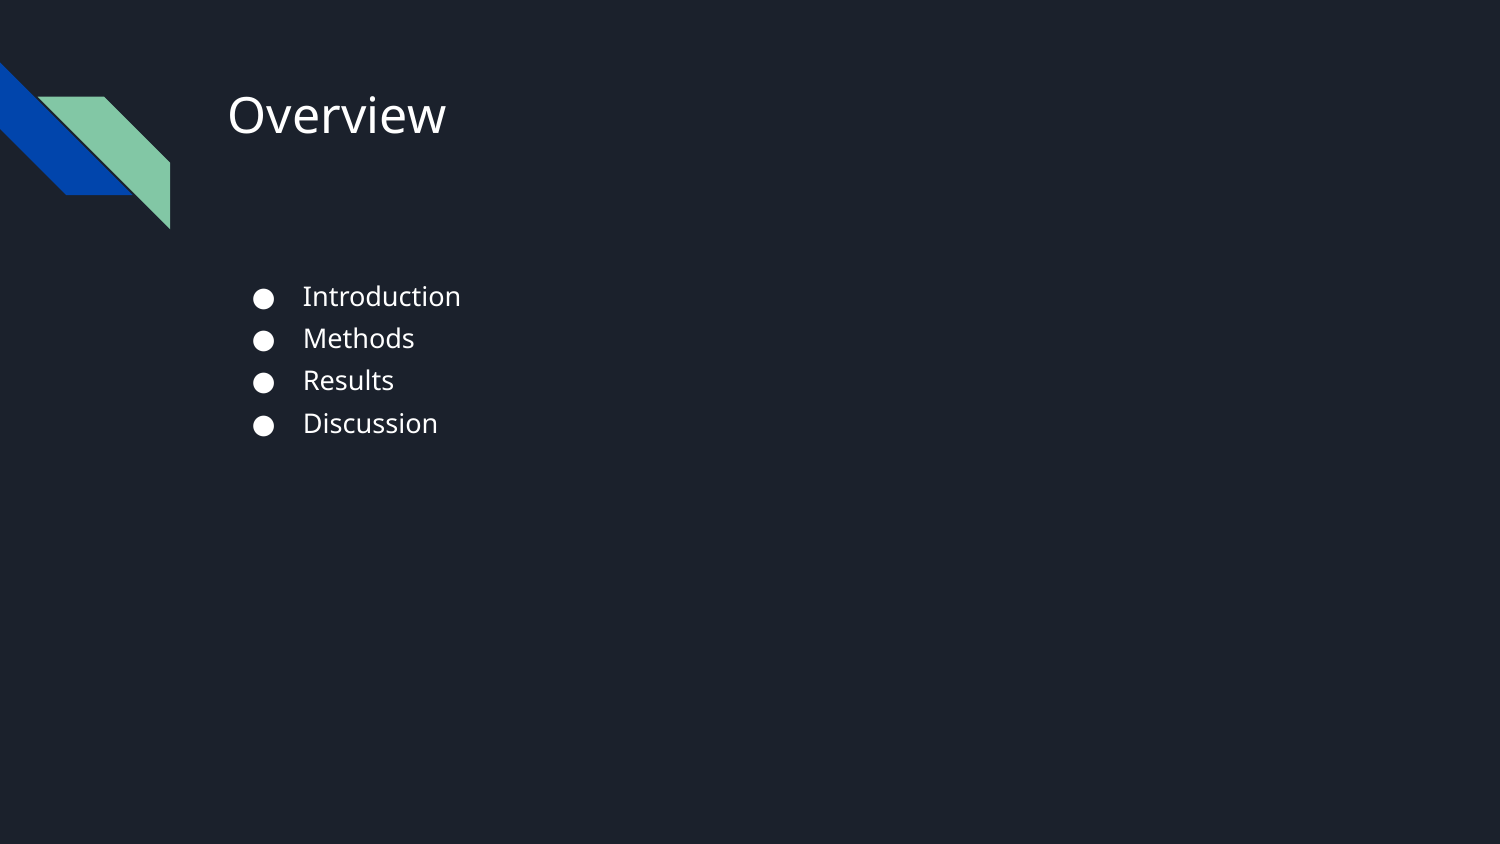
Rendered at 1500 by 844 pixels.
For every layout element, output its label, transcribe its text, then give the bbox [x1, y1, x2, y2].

list Introduction Methods Results Discussion [212, 257, 1368, 735]
title Overview [212, 64, 1368, 215]
